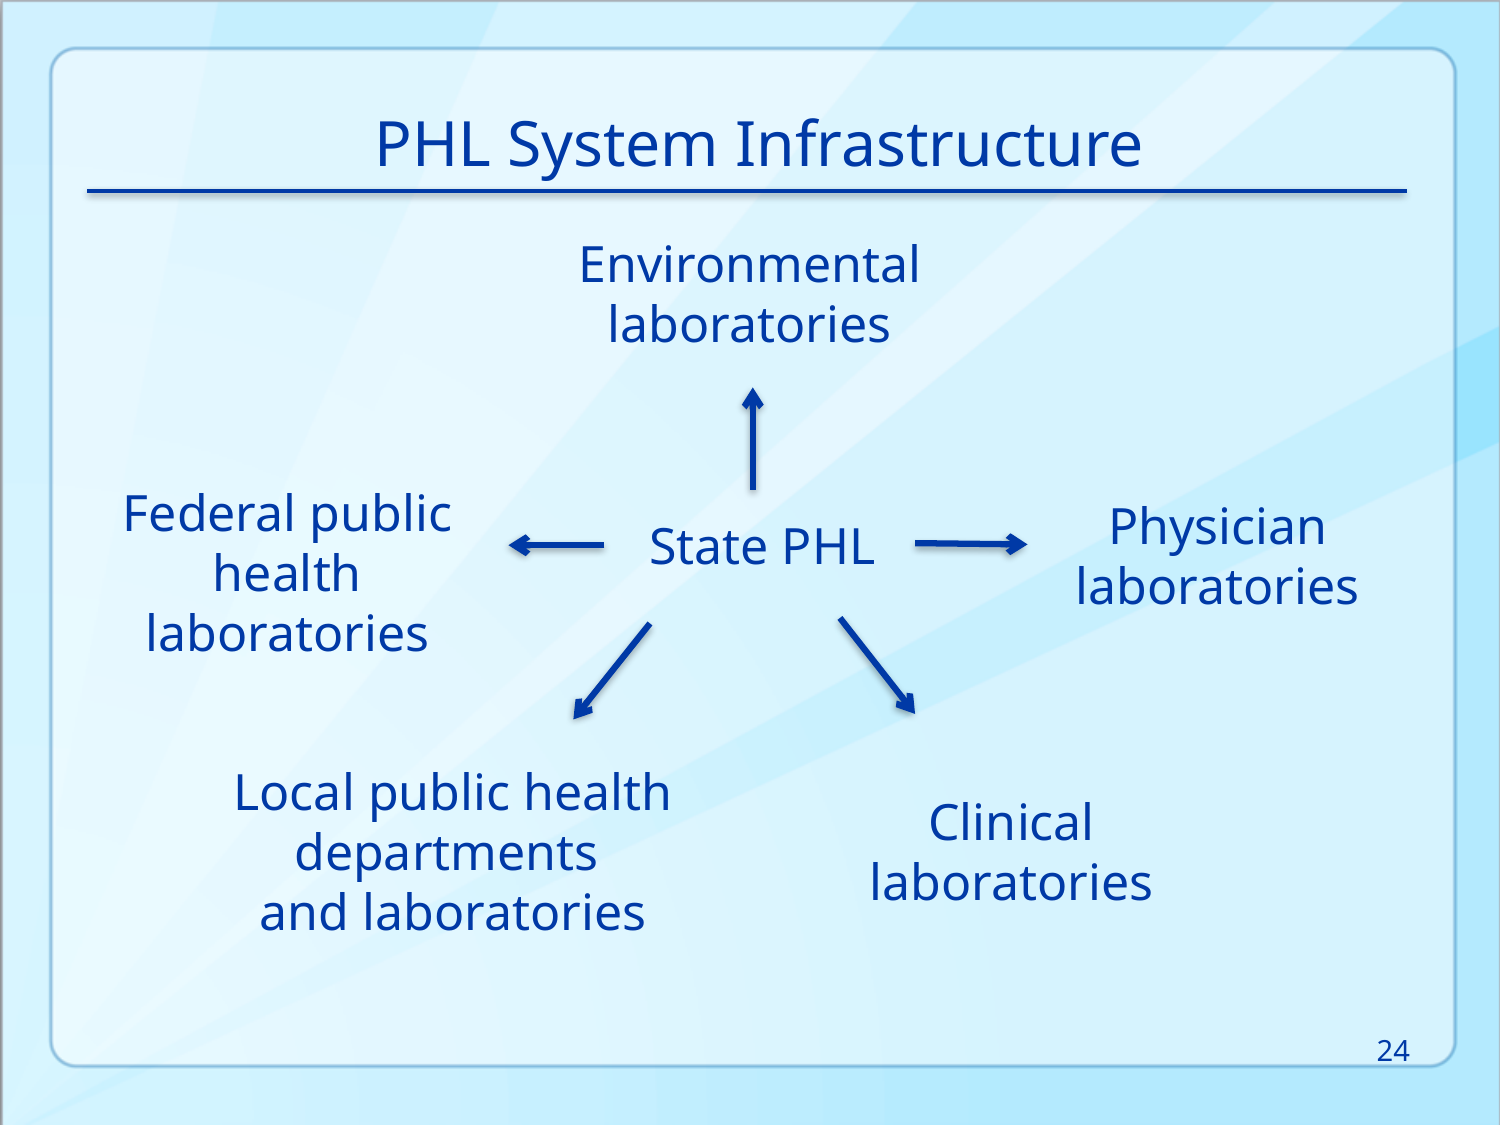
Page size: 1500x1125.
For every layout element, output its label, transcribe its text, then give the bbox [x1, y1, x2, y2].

text_box Federal public health laboratories [62, 474, 513, 670]
text_box State PHL [537, 507, 988, 582]
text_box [573, 623, 651, 720]
text_box Environmental laboratories [525, 224, 975, 360]
picture [0, 0, 1500, 1125]
slide_number 24 [1074, 1024, 1425, 1103]
text_box PHL System Infrastructure [157, 96, 1363, 187]
text_box Local public health departments and laboratories [187, 753, 719, 948]
text_box Physician laboratories [993, 487, 1443, 622]
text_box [839, 617, 916, 715]
text_box Clinical laboratories [840, 782, 1184, 918]
